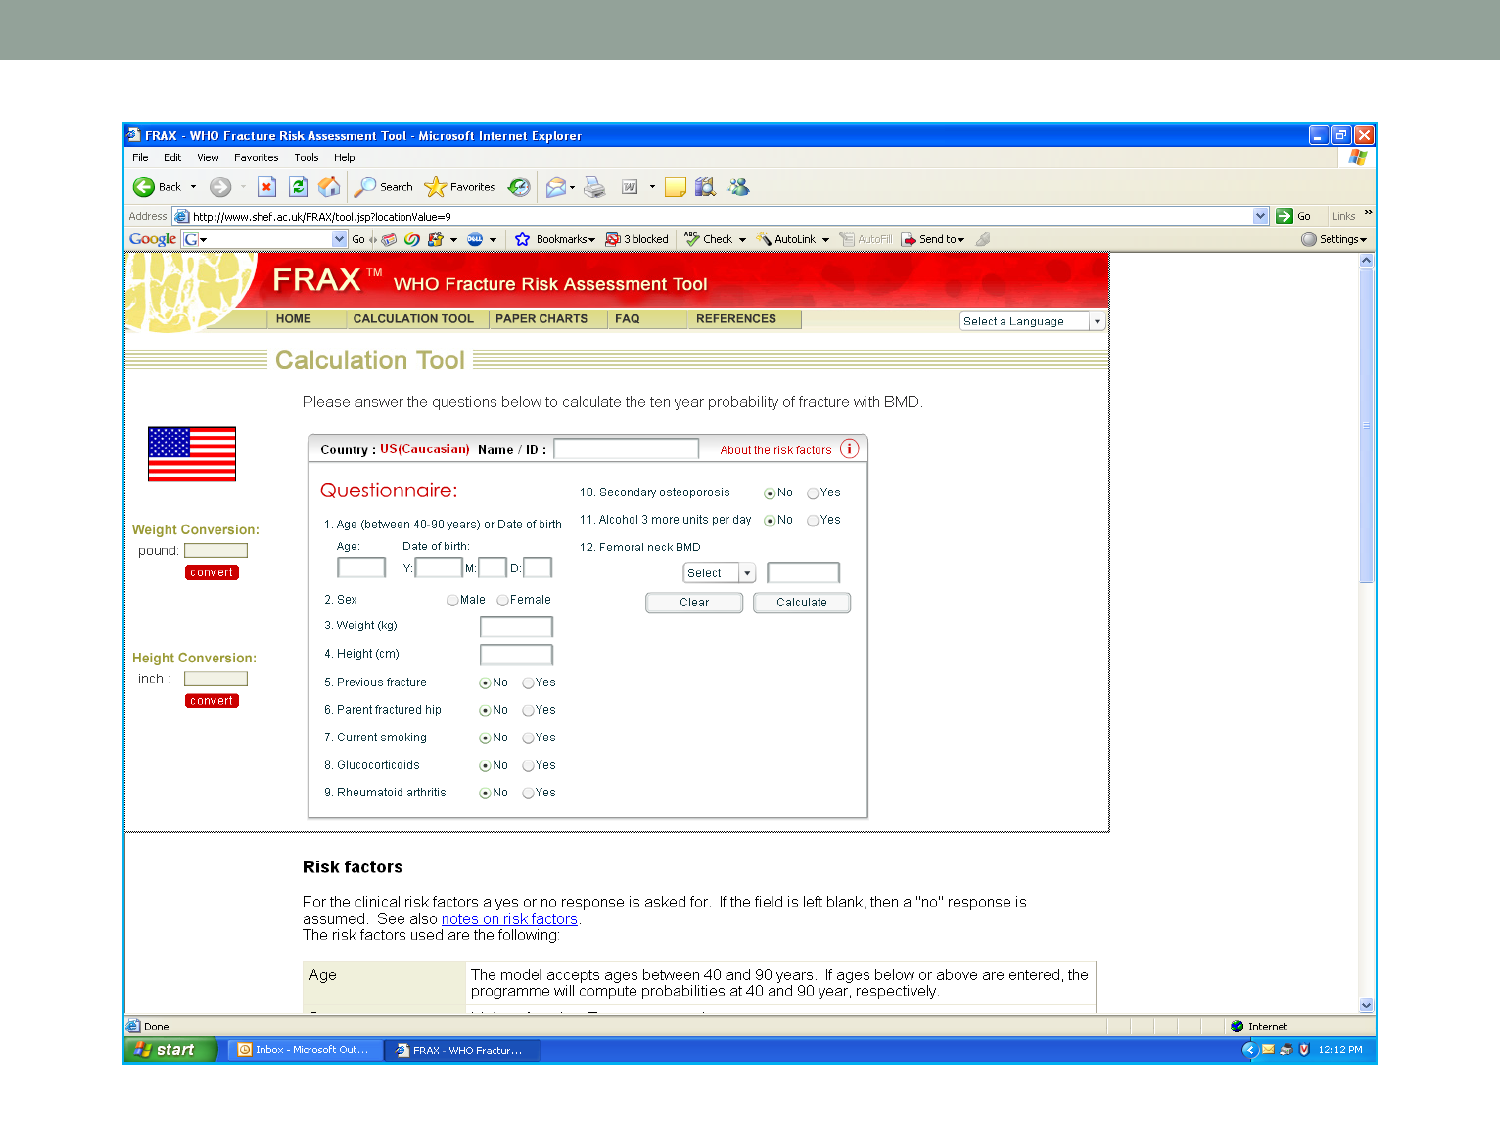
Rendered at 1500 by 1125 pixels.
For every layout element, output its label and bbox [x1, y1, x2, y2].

list [123, 123, 1377, 1063]
